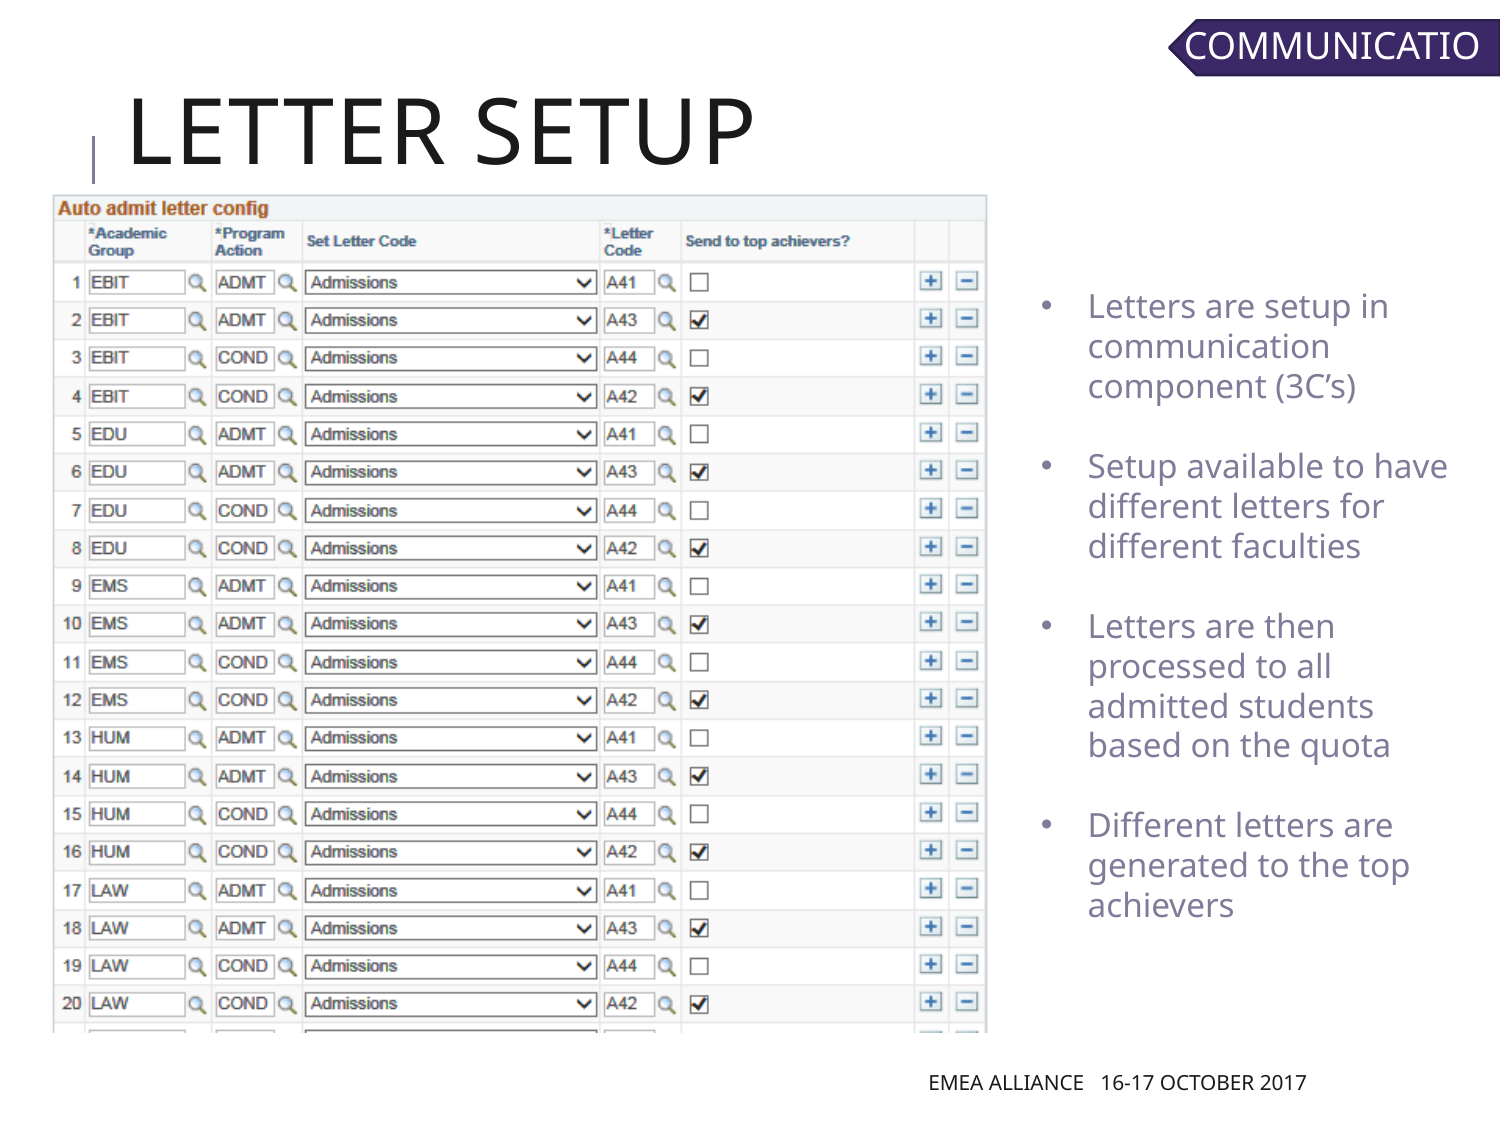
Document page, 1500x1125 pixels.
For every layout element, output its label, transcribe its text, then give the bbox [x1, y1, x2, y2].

picture [39, 184, 1011, 1034]
footer EMEA Alliance 16-17 October 2017 [595, 1061, 1322, 1107]
text_box COMMUNICATION [1169, 14, 1499, 120]
text_box Letters are setup in communication component (3C’s) Setup available to have different letters for different faculties Letters are then processed to all admitted students based on the quota Different letters are generated to the top achievers [1026, 278, 1477, 972]
title Letter setup [110, 15, 1307, 262]
